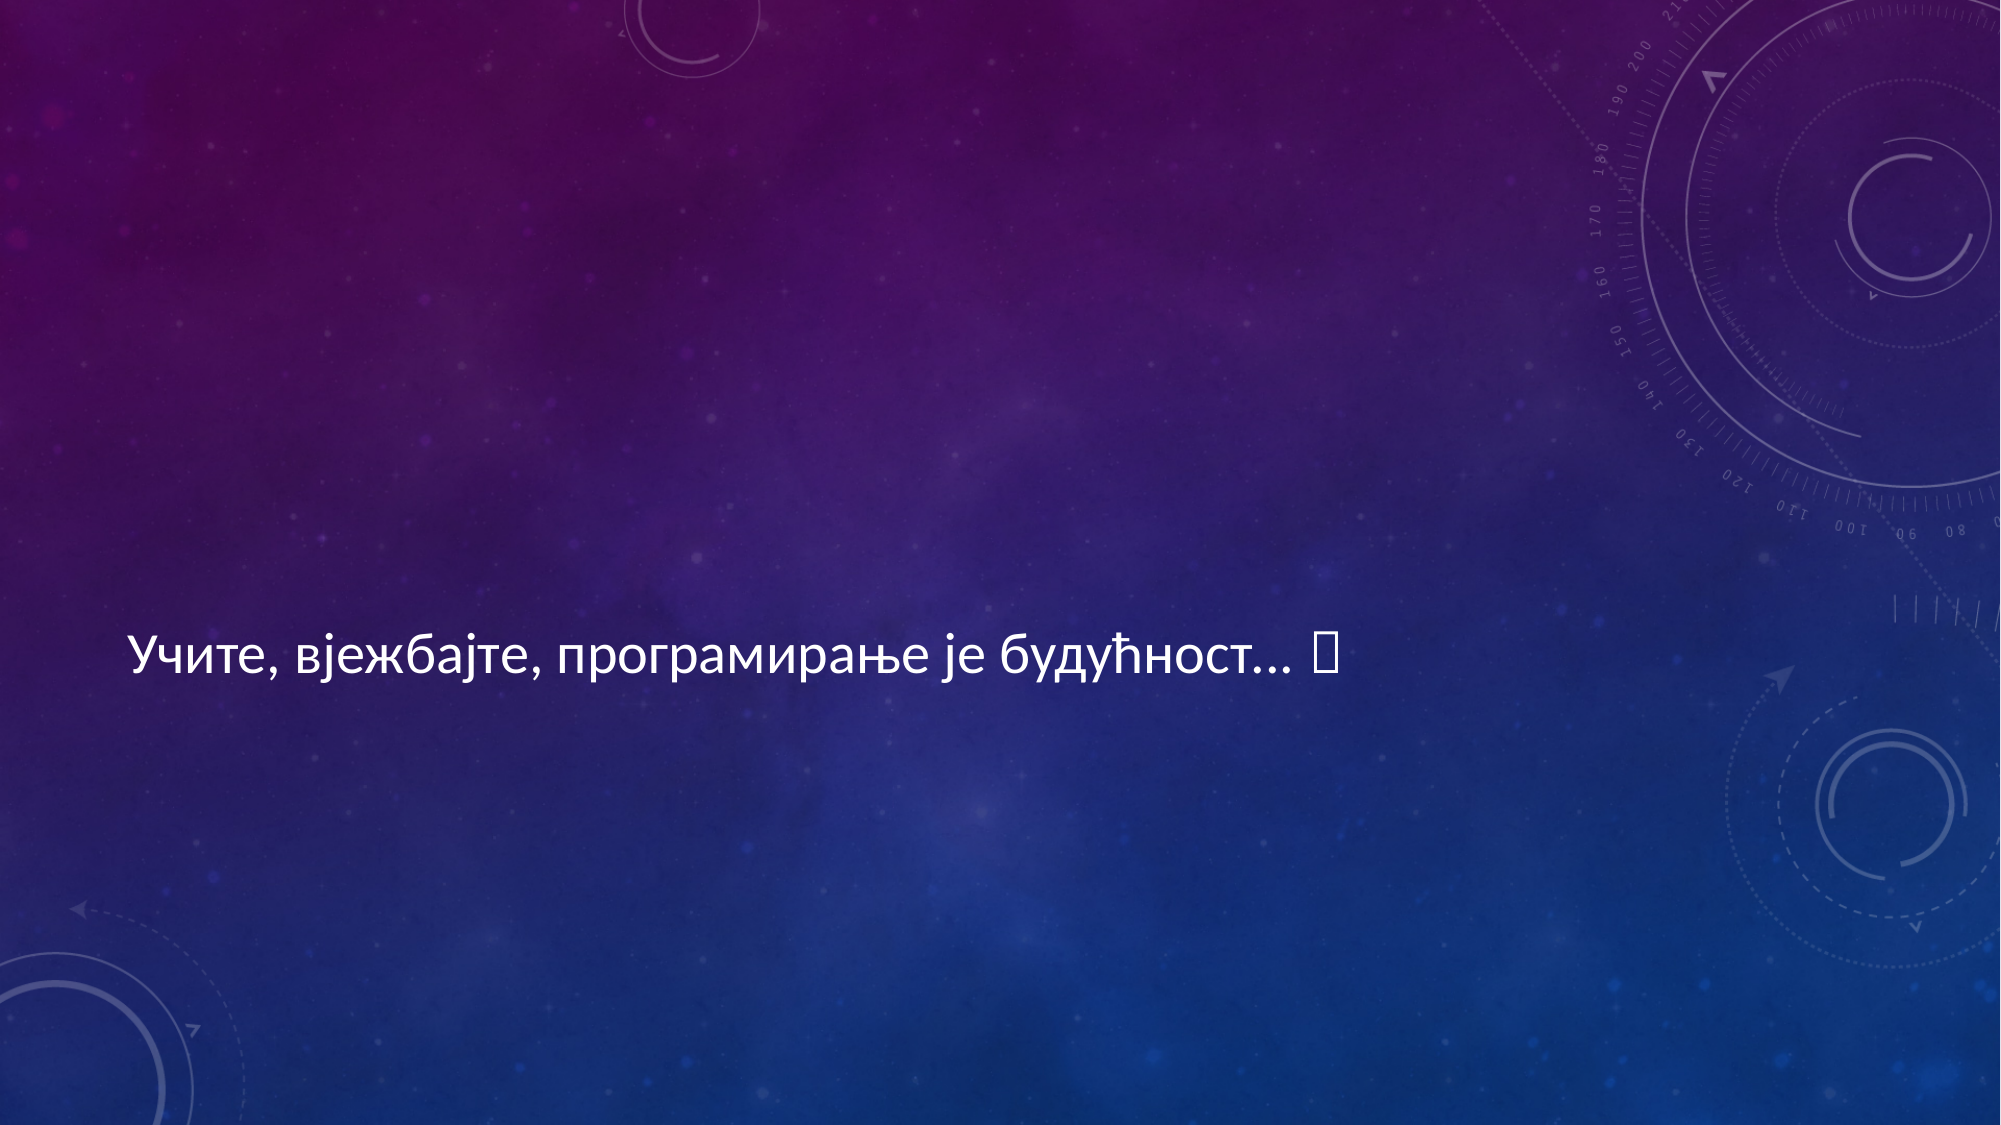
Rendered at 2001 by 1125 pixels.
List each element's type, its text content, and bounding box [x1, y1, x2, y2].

picture [0, 0, 2001, 1125]
list Учите, вјежбајте, програмирање је будућност...  [112, 351, 1775, 950]
